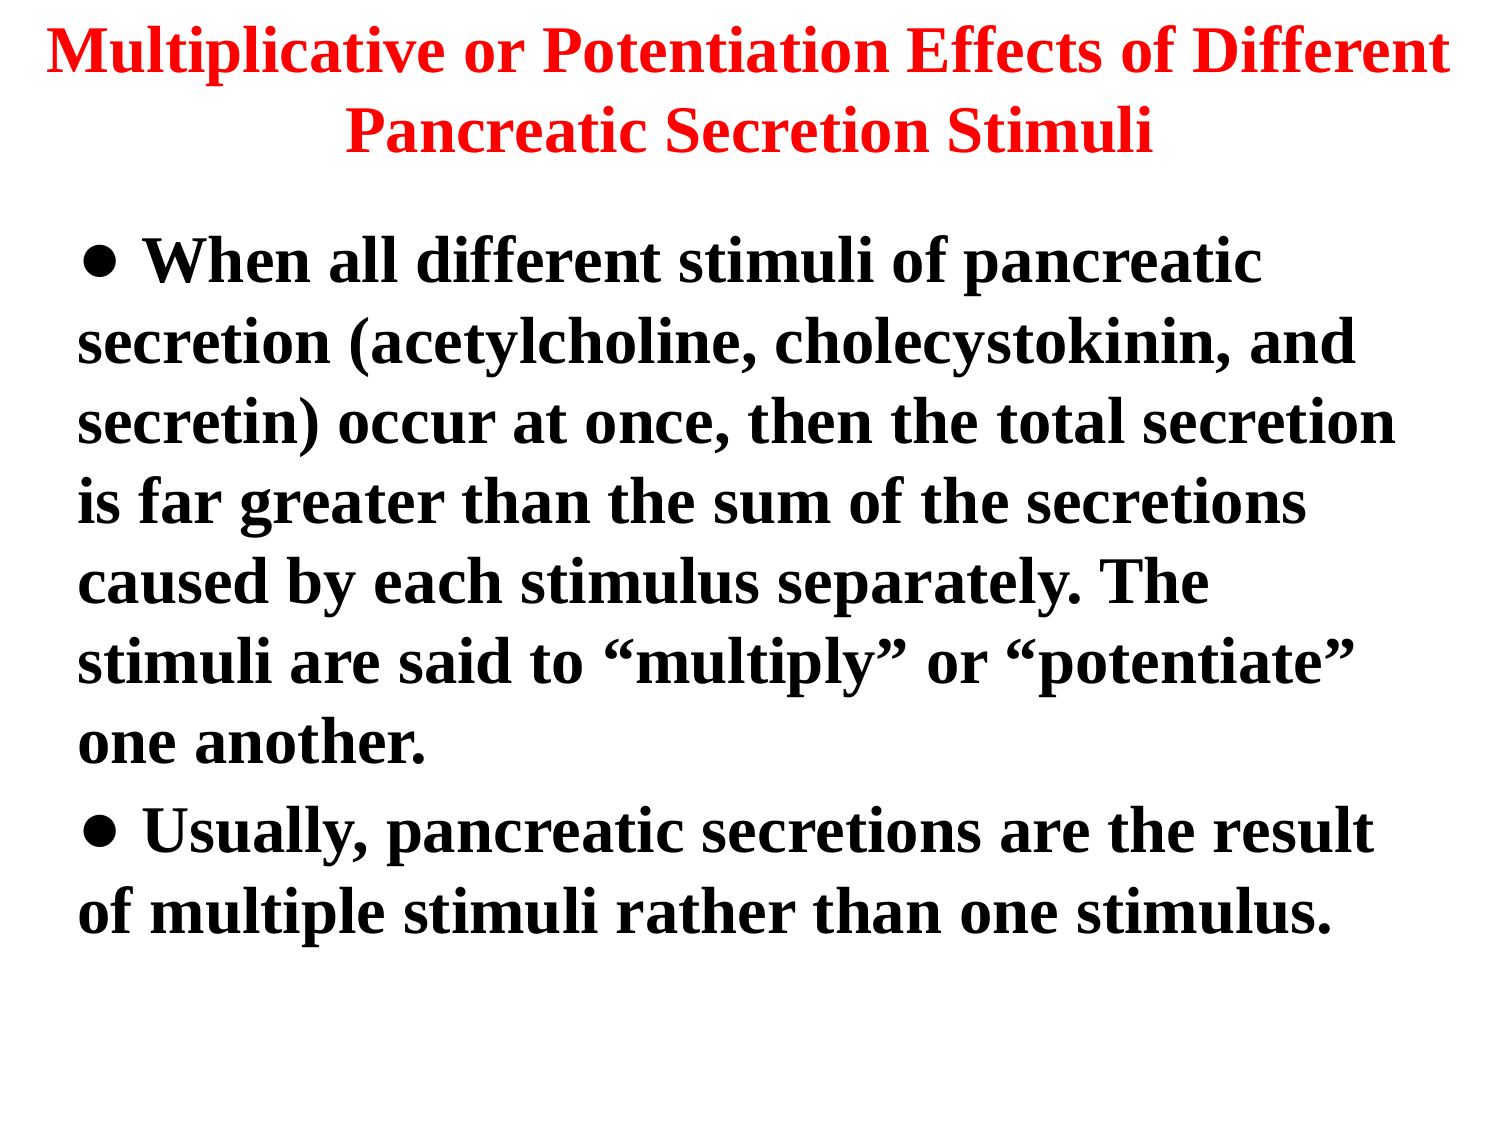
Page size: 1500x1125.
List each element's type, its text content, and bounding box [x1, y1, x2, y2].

text_box ● When all different stimuli of pancreatic secretion (acetylcholine, cholecystokinin, and secretin) occur at once, then the total secretion is far greater than the sum of the secretions caused by each stimulus separately. The stimuli are said to “multiply” or “potentiate” one another. ● Usually, pancreatic secretions are the result of multiple stimuli rather than one stimulus. [62, 199, 1438, 955]
text_box Multiplicative or Potentiation Effects of Different Pancreatic Secretion Stimuli [0, 0, 1500, 173]
